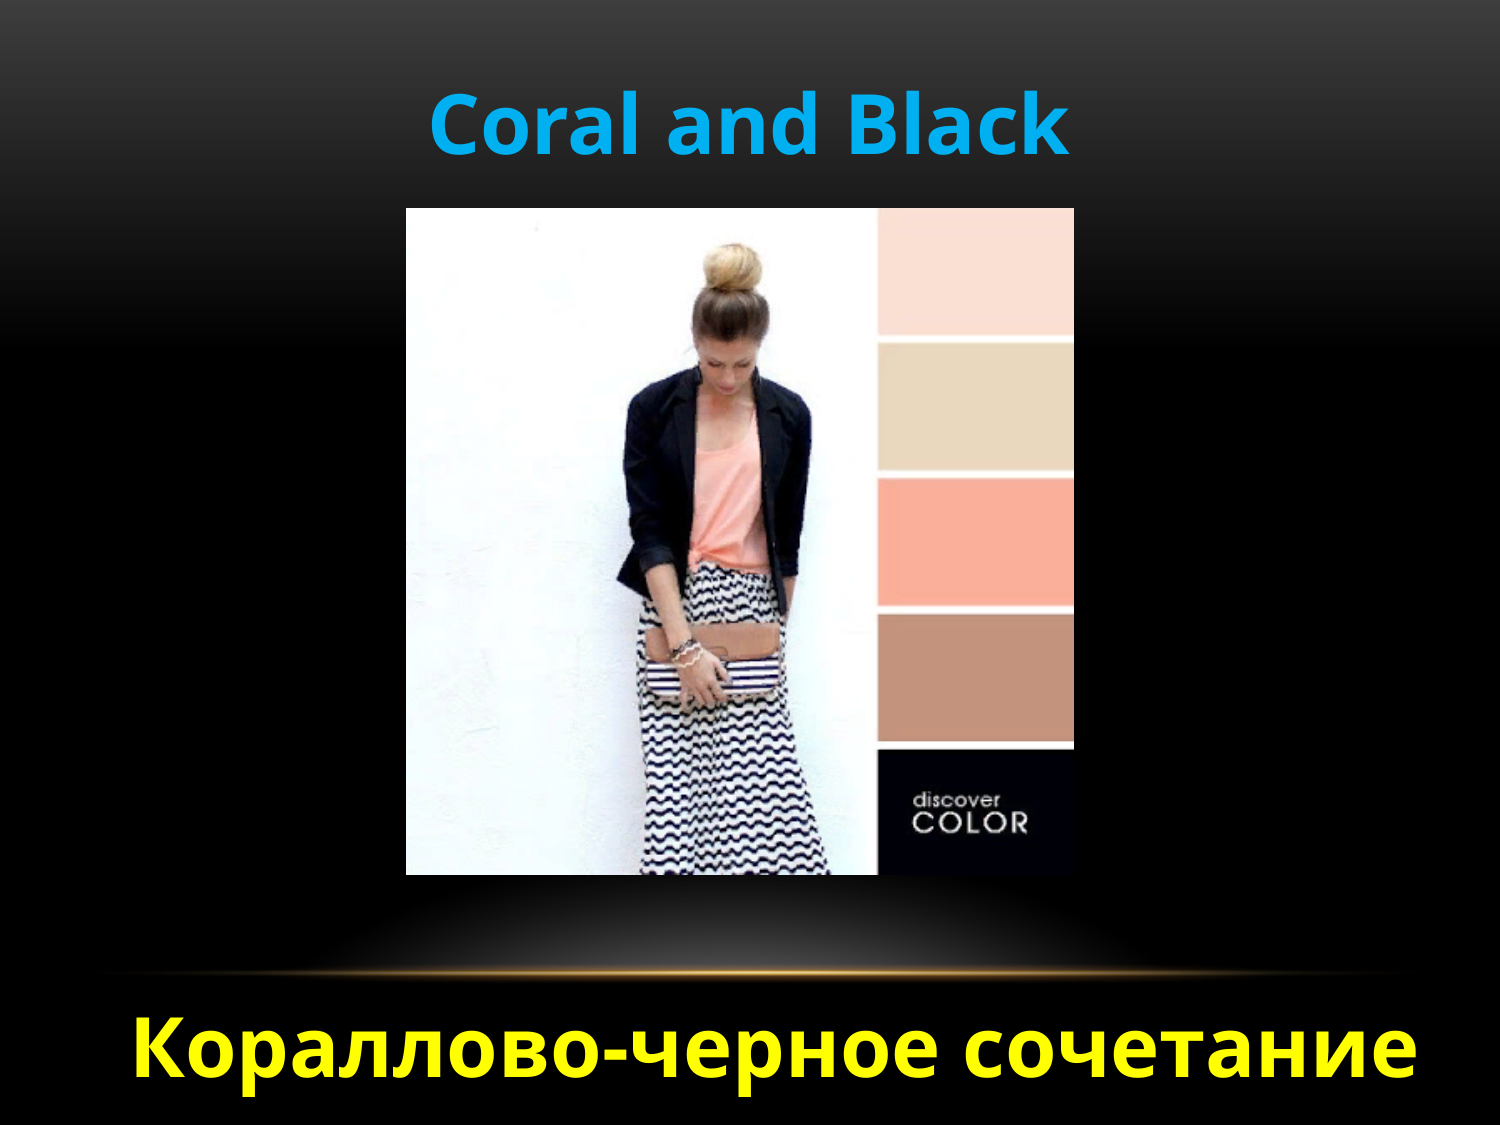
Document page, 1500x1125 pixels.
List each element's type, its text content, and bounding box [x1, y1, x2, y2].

text_box Coral and Black [20, 78, 1470, 287]
picture [0, 0, 1500, 1125]
text_box Кораллово-черное сочетание [20, 986, 1500, 1102]
